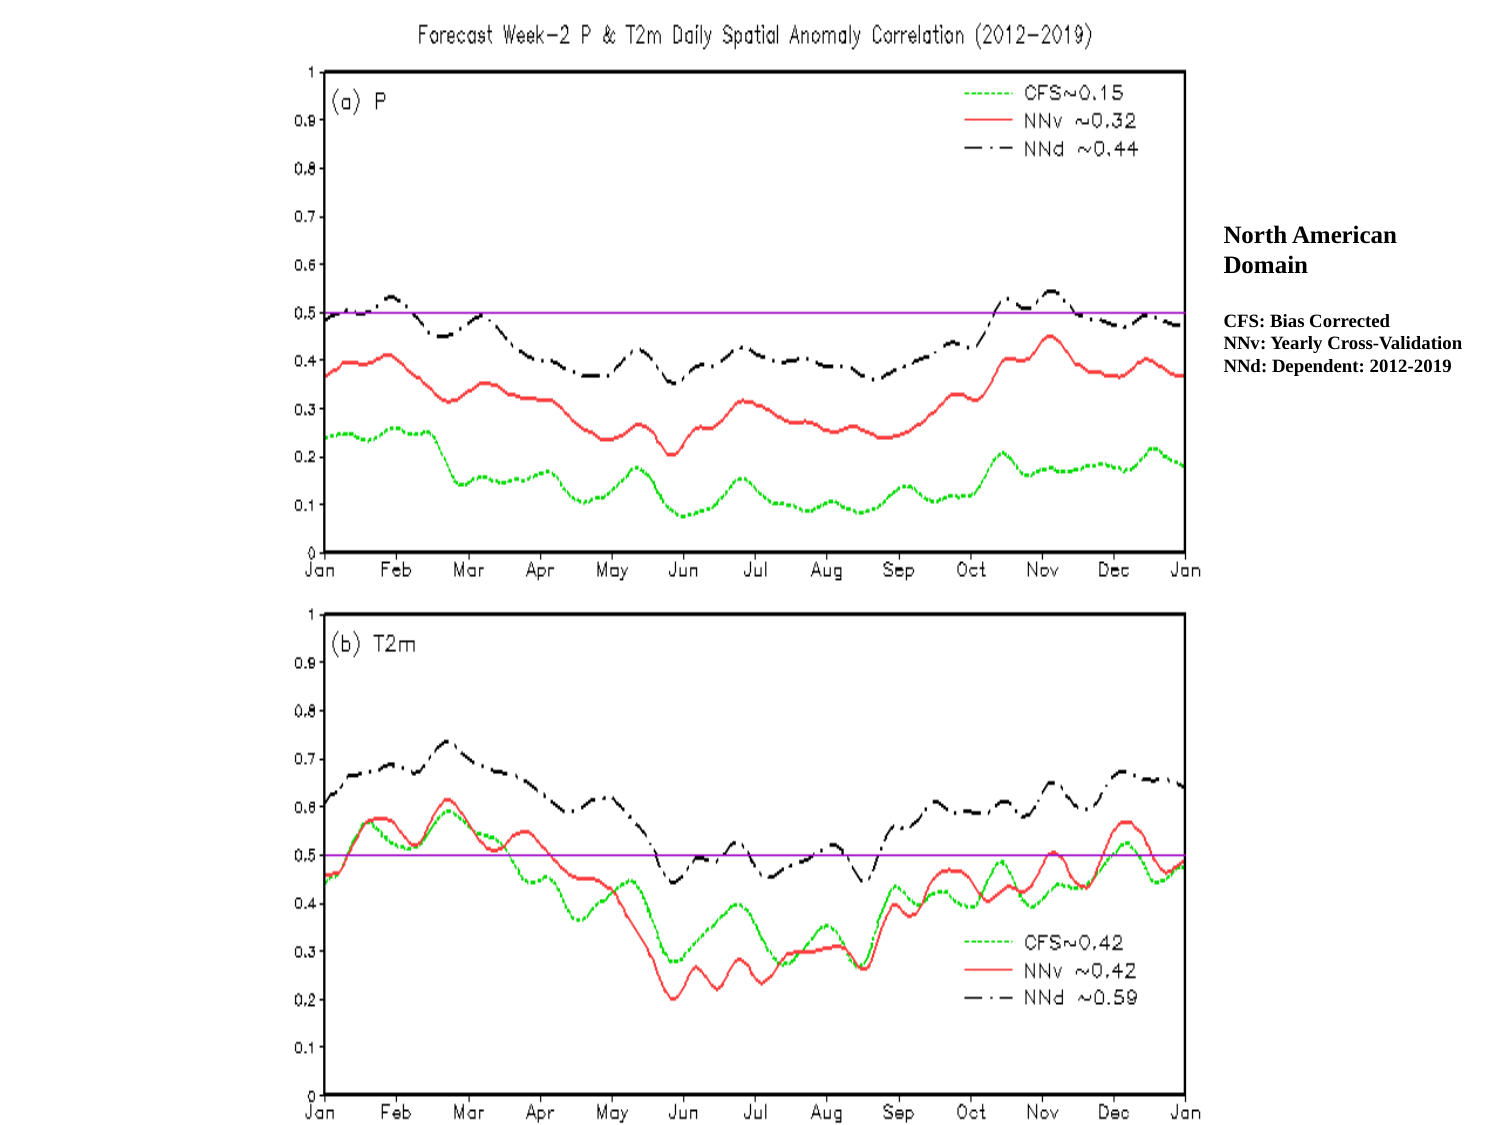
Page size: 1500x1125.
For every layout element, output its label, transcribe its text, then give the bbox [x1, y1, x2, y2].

picture [281, 0, 1219, 1125]
text_box North American Domain CFS: Bias Corrected NNv: Yearly Cross-Validation NNd: Dependent: 2012-2019 [1223, 211, 1500, 406]
